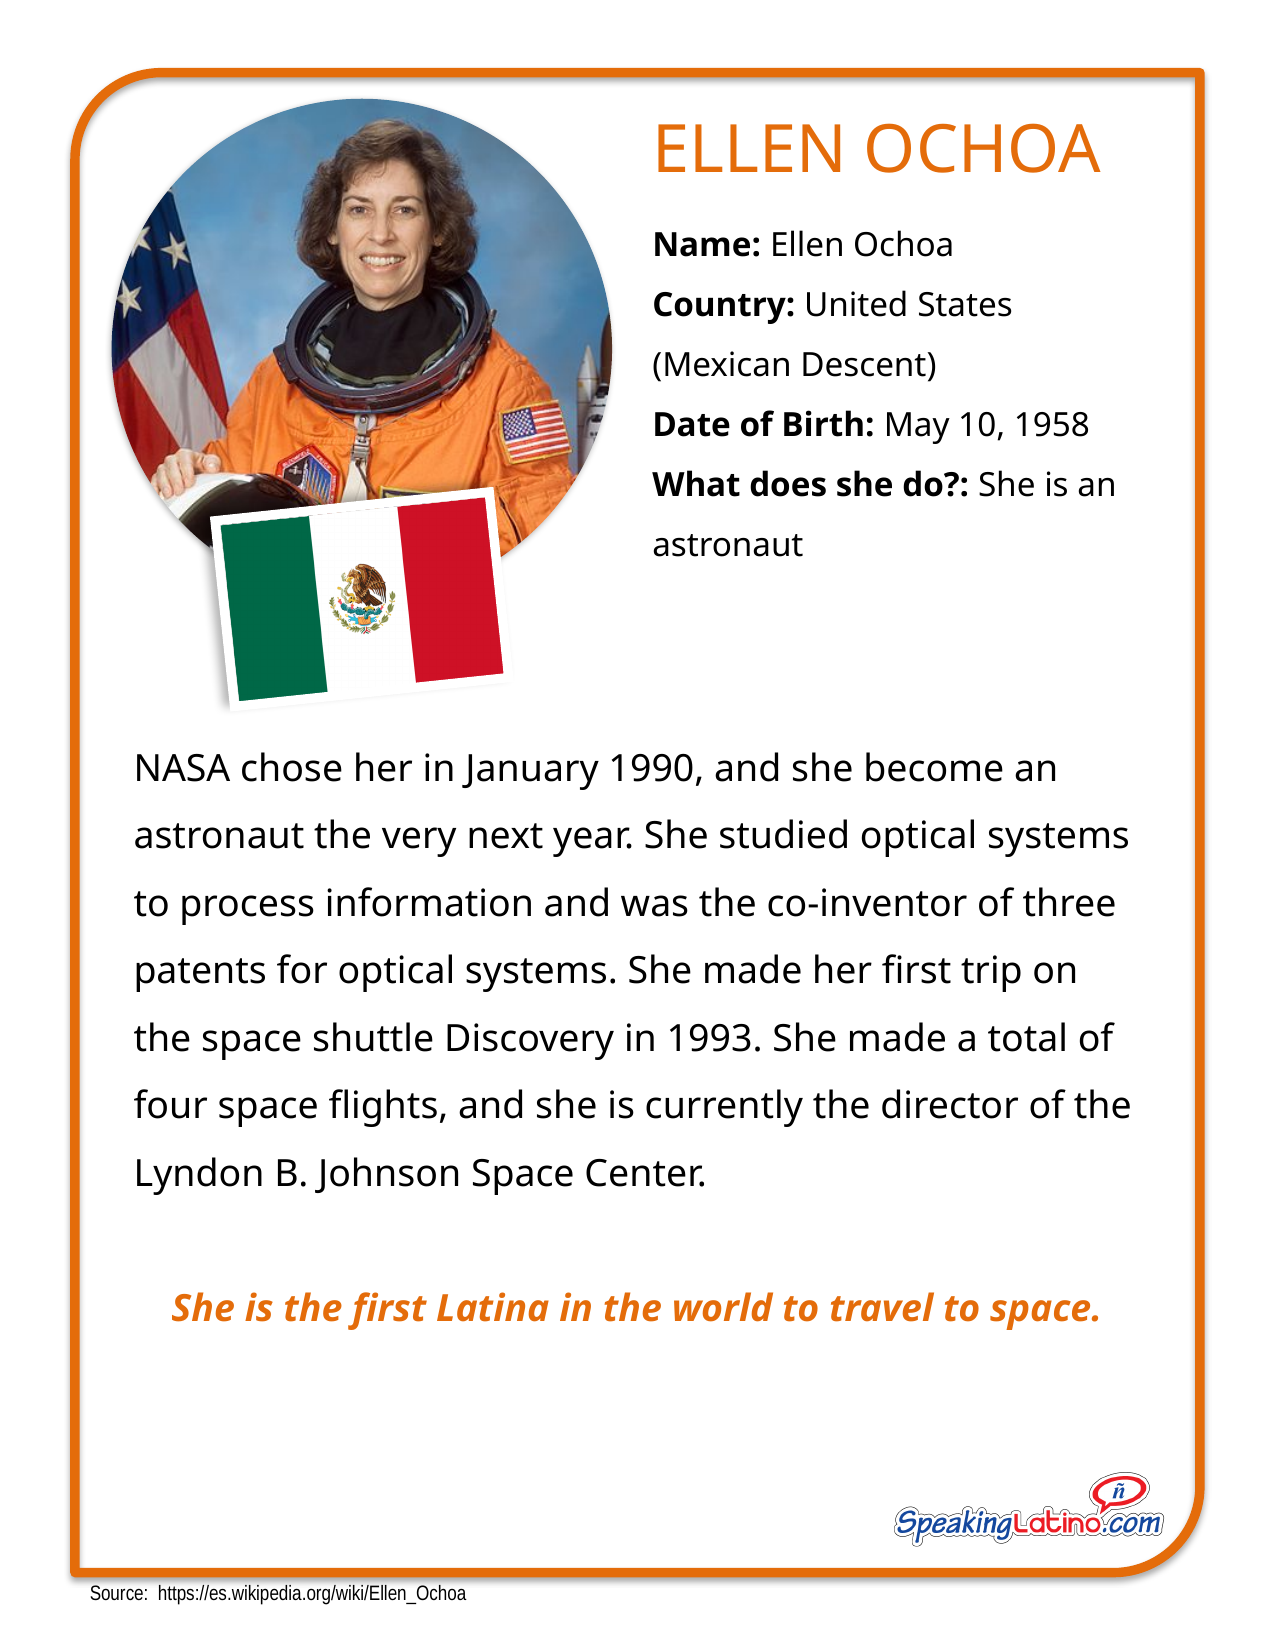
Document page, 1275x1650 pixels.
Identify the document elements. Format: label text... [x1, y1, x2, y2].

text_box ELLEN OCHOA [637, 98, 1200, 194]
text_box Source: https://es.wikipedia.org/wiki/Ellen_Ochoa [75, 1572, 1177, 1613]
text_box [74, 71, 1201, 1574]
picture [876, 1457, 1178, 1560]
picture [221, 498, 503, 701]
text_box [110, 97, 613, 558]
text_box NASA chose her in January 1990, and she become an astronaut the very next year. She studied optical systems to process information and was the co-inventor of three patents for optical systems. She made her first trip on the space shuttle Discovery in 1993. She made a total of four space flights, and she is currently the director of the Lyndon B. Johnson Space Center. She is the first Latina in the world to travel to space. [118, 714, 1157, 1337]
text_box Name: Ellen Ochoa Country: United States (Mexican Descent) Date of Birth: May 10, 1958 What does she do?: She is an astronaut [637, 196, 1177, 571]
